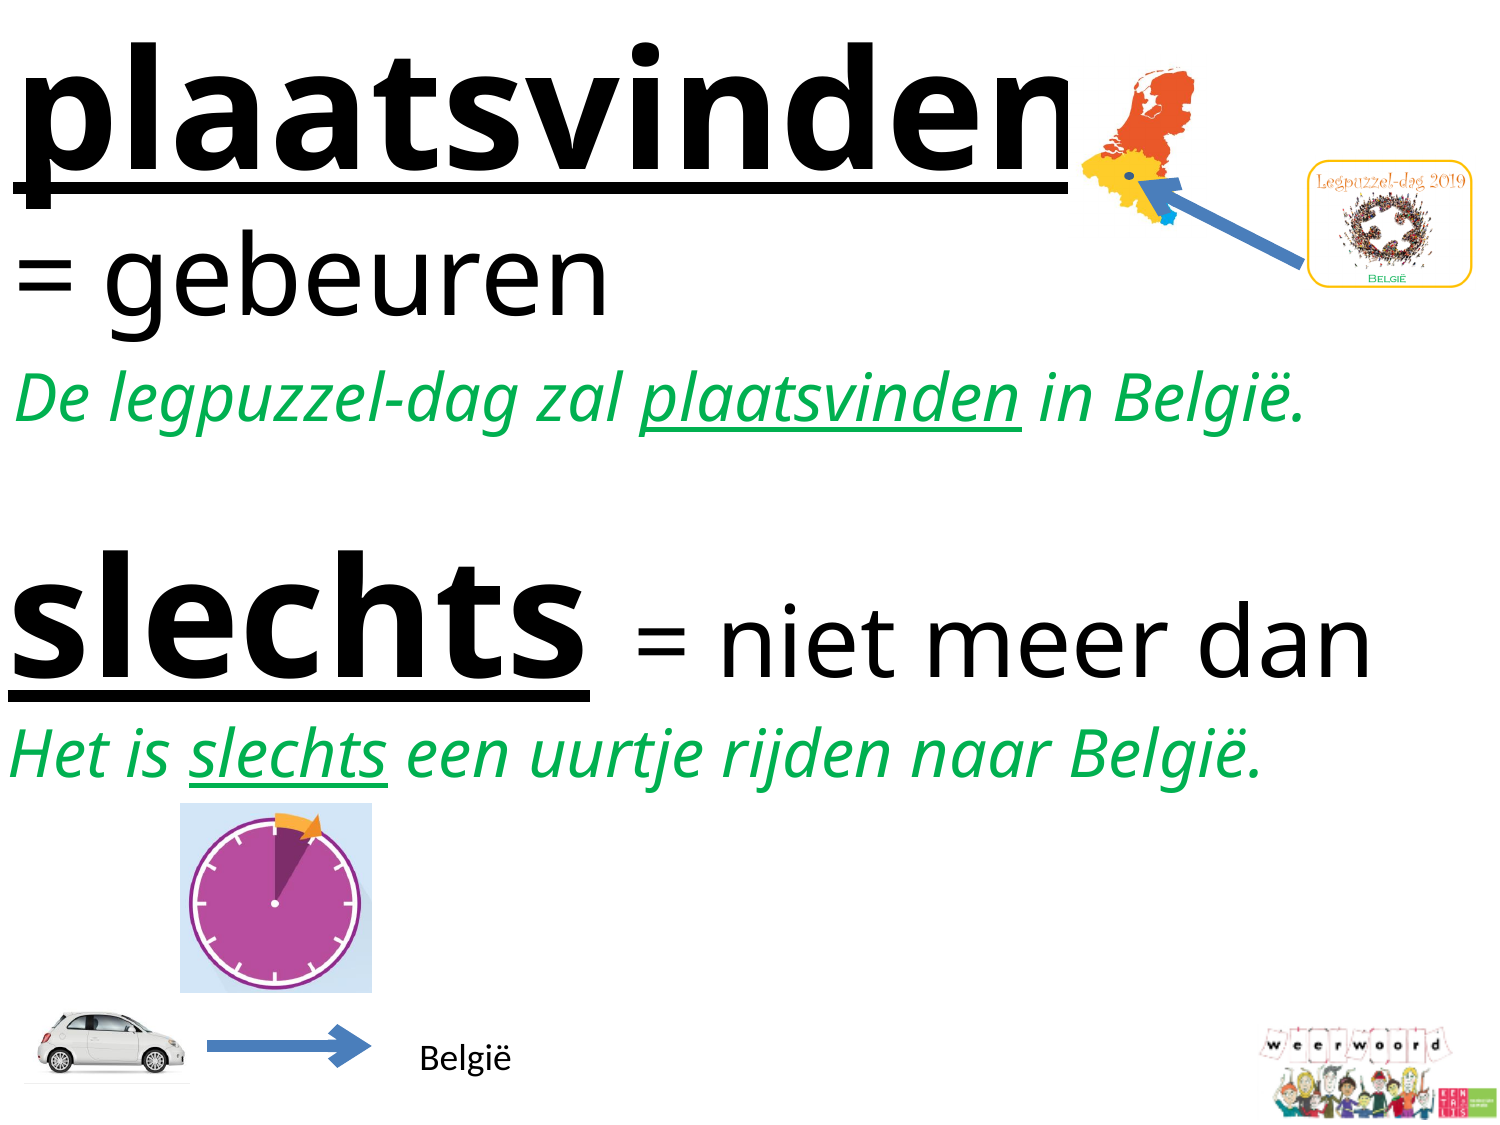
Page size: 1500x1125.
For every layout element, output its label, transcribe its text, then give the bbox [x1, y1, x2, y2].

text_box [24, 803, 538, 1087]
picture [1257, 1024, 1500, 1121]
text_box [1068, 54, 1476, 290]
text_box plaatsvinden = gebeuren De legpuzzel-dag zal plaatsvinden in België. [0, 0, 1500, 443]
text_box slechts = niet meer dan Het is slechts een uurtje rijden naar België. [0, 503, 1492, 799]
